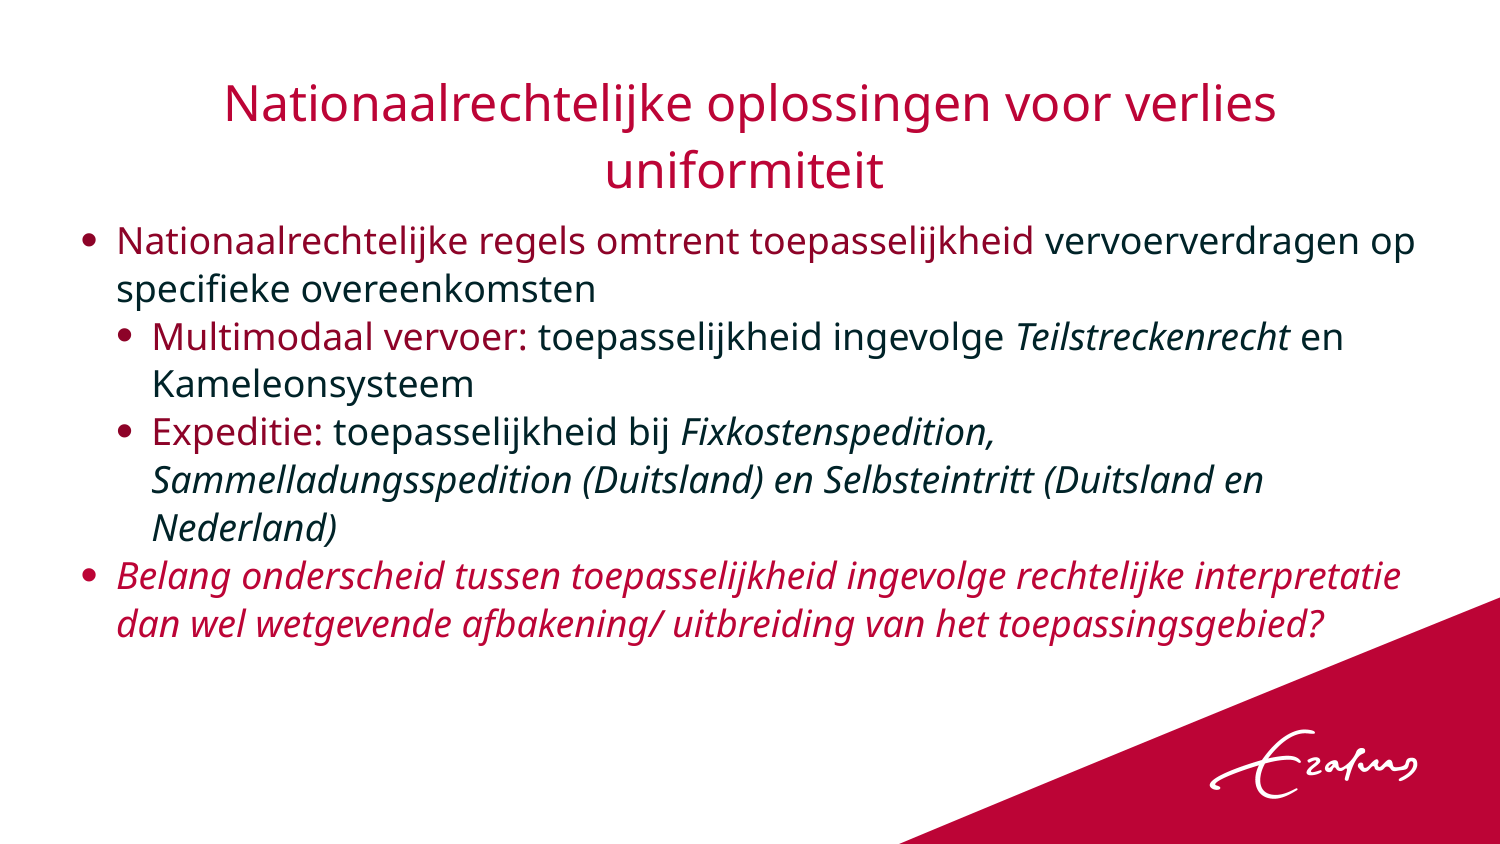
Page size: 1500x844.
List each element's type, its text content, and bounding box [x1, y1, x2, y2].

title Nationaalrechtelijke oplossingen voor verlies uniformiteit [80, 64, 1422, 160]
picture [0, 0, 1500, 844]
list Nationaalrechtelijke regels omtrent toepasselijkheid vervoerverdragen op specifieke overeenkomsten Multimodaal vervoer: toepasselijkheid ingevolge Teilstreckenrecht en Kameleonsysteem Expeditie: toepasselijkheid bij Fixkostenspedition, Sammelladungsspedition (Duitsland) en Selbsteintritt (Duitsland en Nederland) Belang onderscheid tussen toepasselijkheid ingevolge rechtelijke interpretatie dan wel wetgevende afbakening/ uitbreiding van het toepassingsgebied? [80, 213, 1422, 709]
